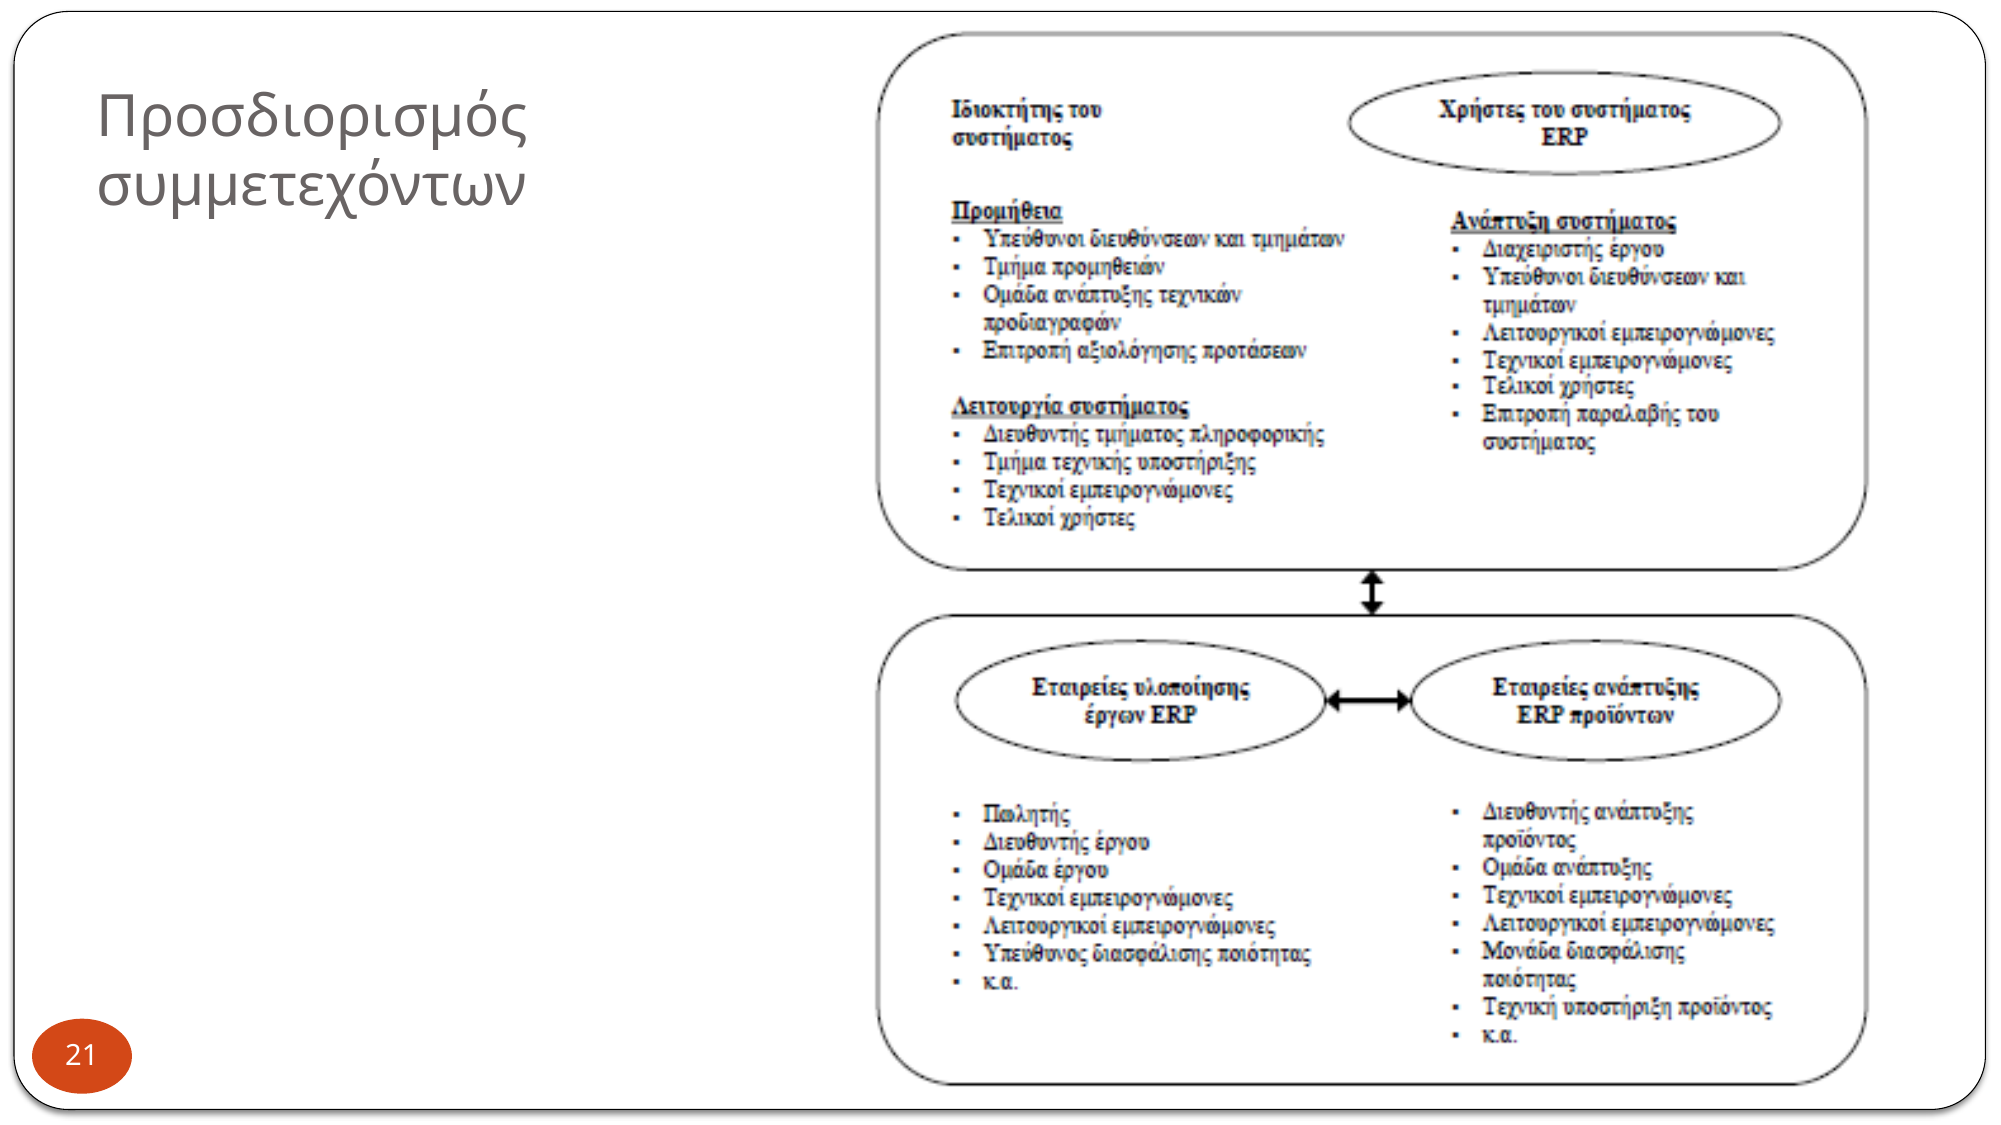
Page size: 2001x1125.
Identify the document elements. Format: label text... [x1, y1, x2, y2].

title Προσδιορισμός συμμετεχόντων [82, 45, 860, 233]
picture [866, 26, 1901, 1094]
slide_number 21 [32, 1018, 132, 1094]
